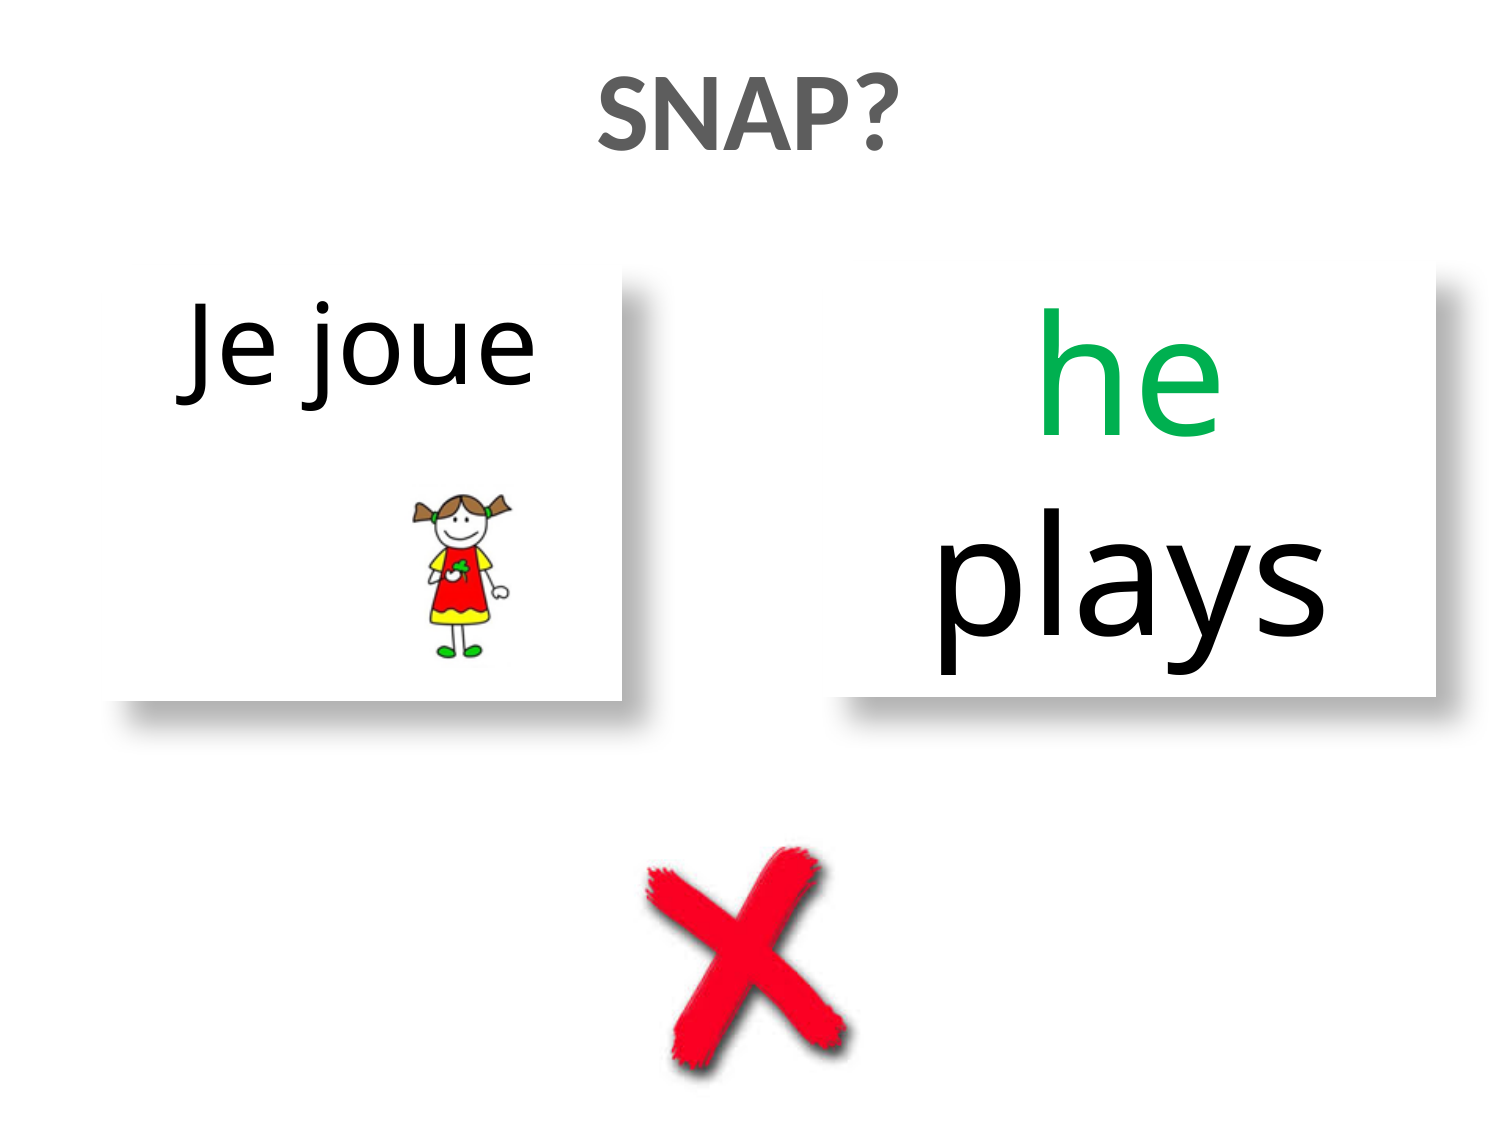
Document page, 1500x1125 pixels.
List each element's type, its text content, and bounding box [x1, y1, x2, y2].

text_box he plays [821, 259, 1438, 699]
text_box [101, 264, 623, 701]
picture [622, 822, 873, 1107]
text_box SNAP? [581, 30, 919, 181]
